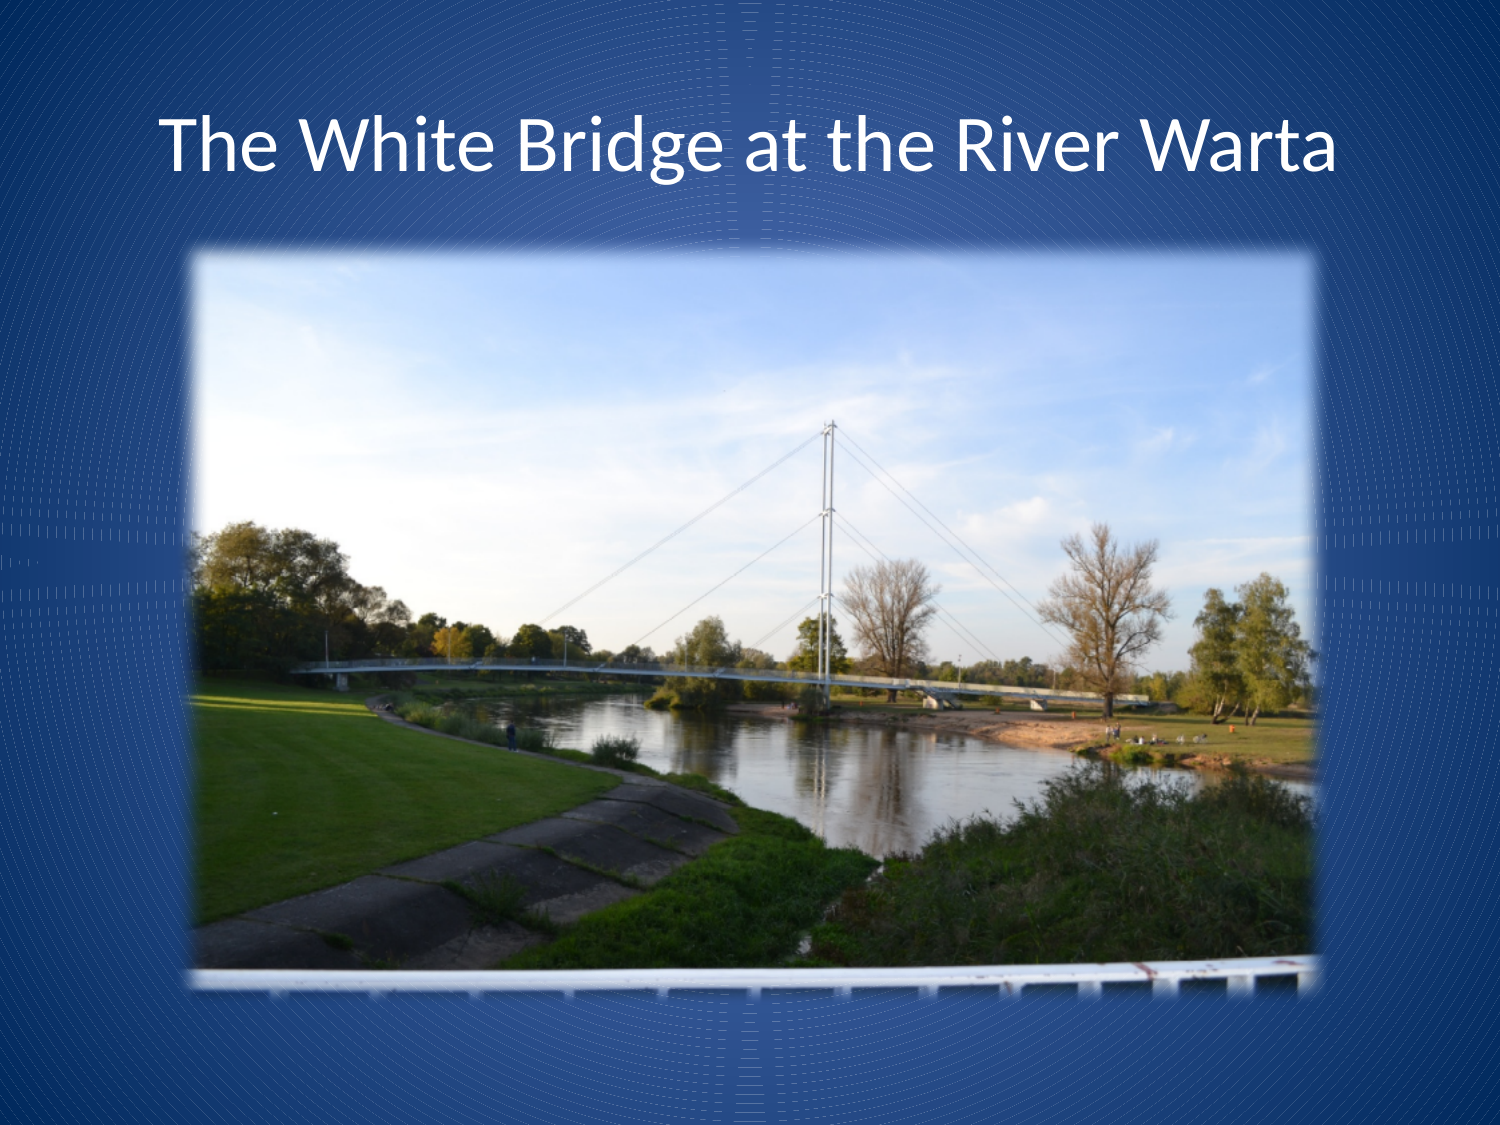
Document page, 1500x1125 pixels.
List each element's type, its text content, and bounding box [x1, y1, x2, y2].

title The White Bridge at the River Warta [75, 45, 1425, 233]
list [175, 234, 1332, 1006]
